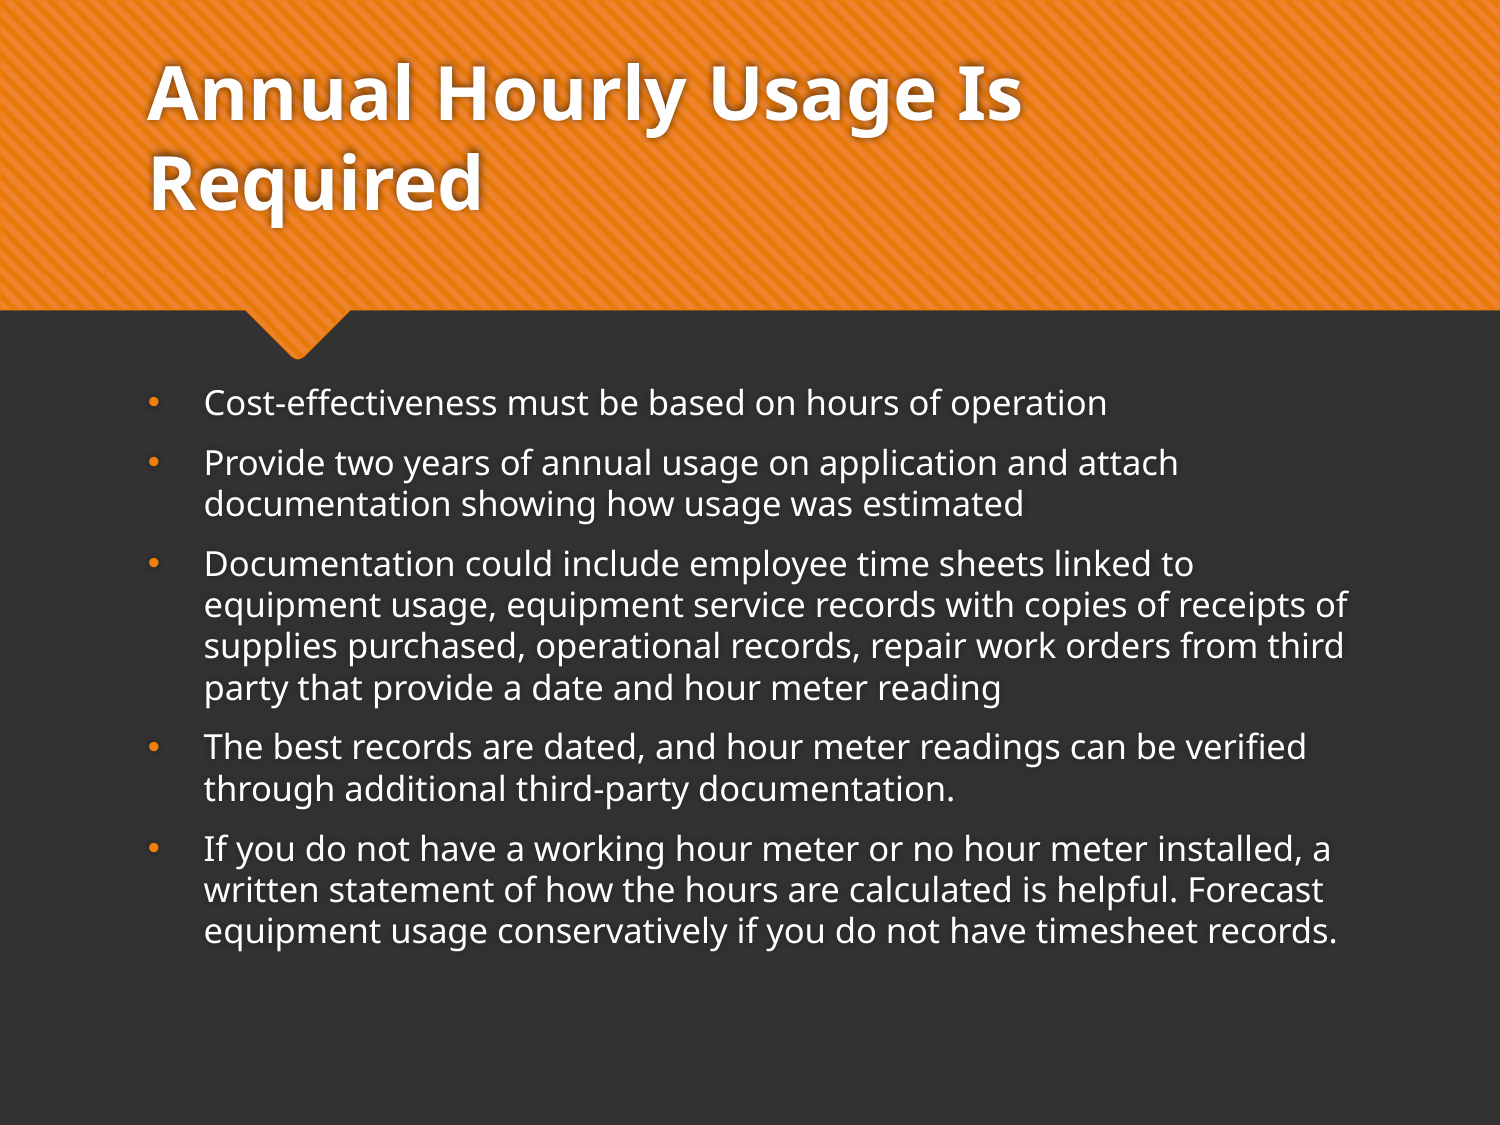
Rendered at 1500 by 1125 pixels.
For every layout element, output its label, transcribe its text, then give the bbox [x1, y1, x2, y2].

title Annual Hourly Usage Is Required [132, 73, 1368, 233]
list Cost-effectiveness must be based on hours of operation Provide two years of annual usage on application and attach documentation showing how usage was estimated Documentation could include employee time sheets linked to equipment usage, equipment service records with copies of receipts of supplies purchased, operational records, repair work orders from third party that provide a date and hour meter reading The best records are dated, and hour meter readings can be verified through additional third-party documentation. If you do not have a working hour meter or no hour meter installed, a written statement of how the hours are calculated is helpful. Forecast equipment usage conservatively if you do not have timesheet records. [132, 367, 1368, 965]
